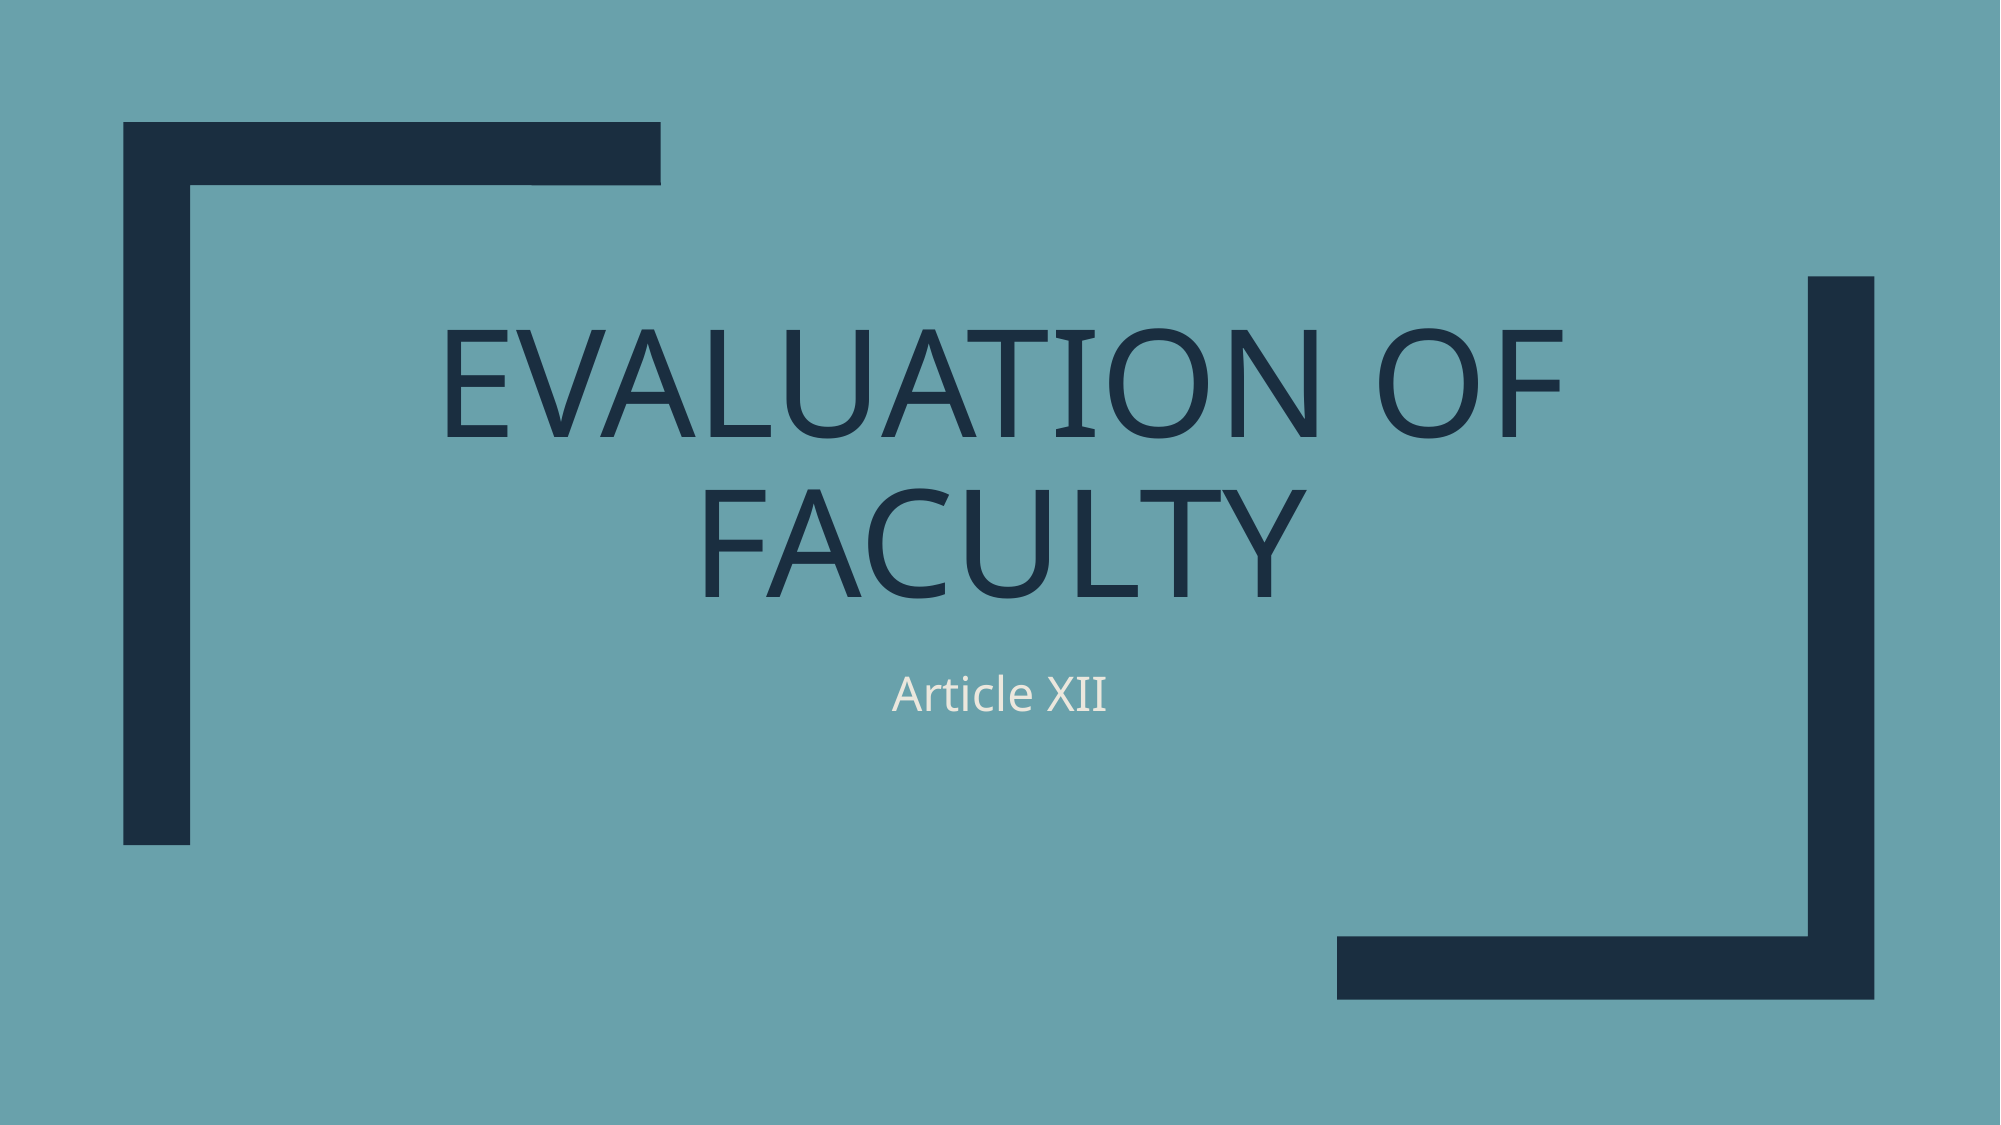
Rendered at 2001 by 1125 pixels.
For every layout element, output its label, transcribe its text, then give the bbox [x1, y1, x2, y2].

subtitle Article XII [439, 649, 1561, 828]
title Evaluation of Faculty [314, 293, 1686, 638]
